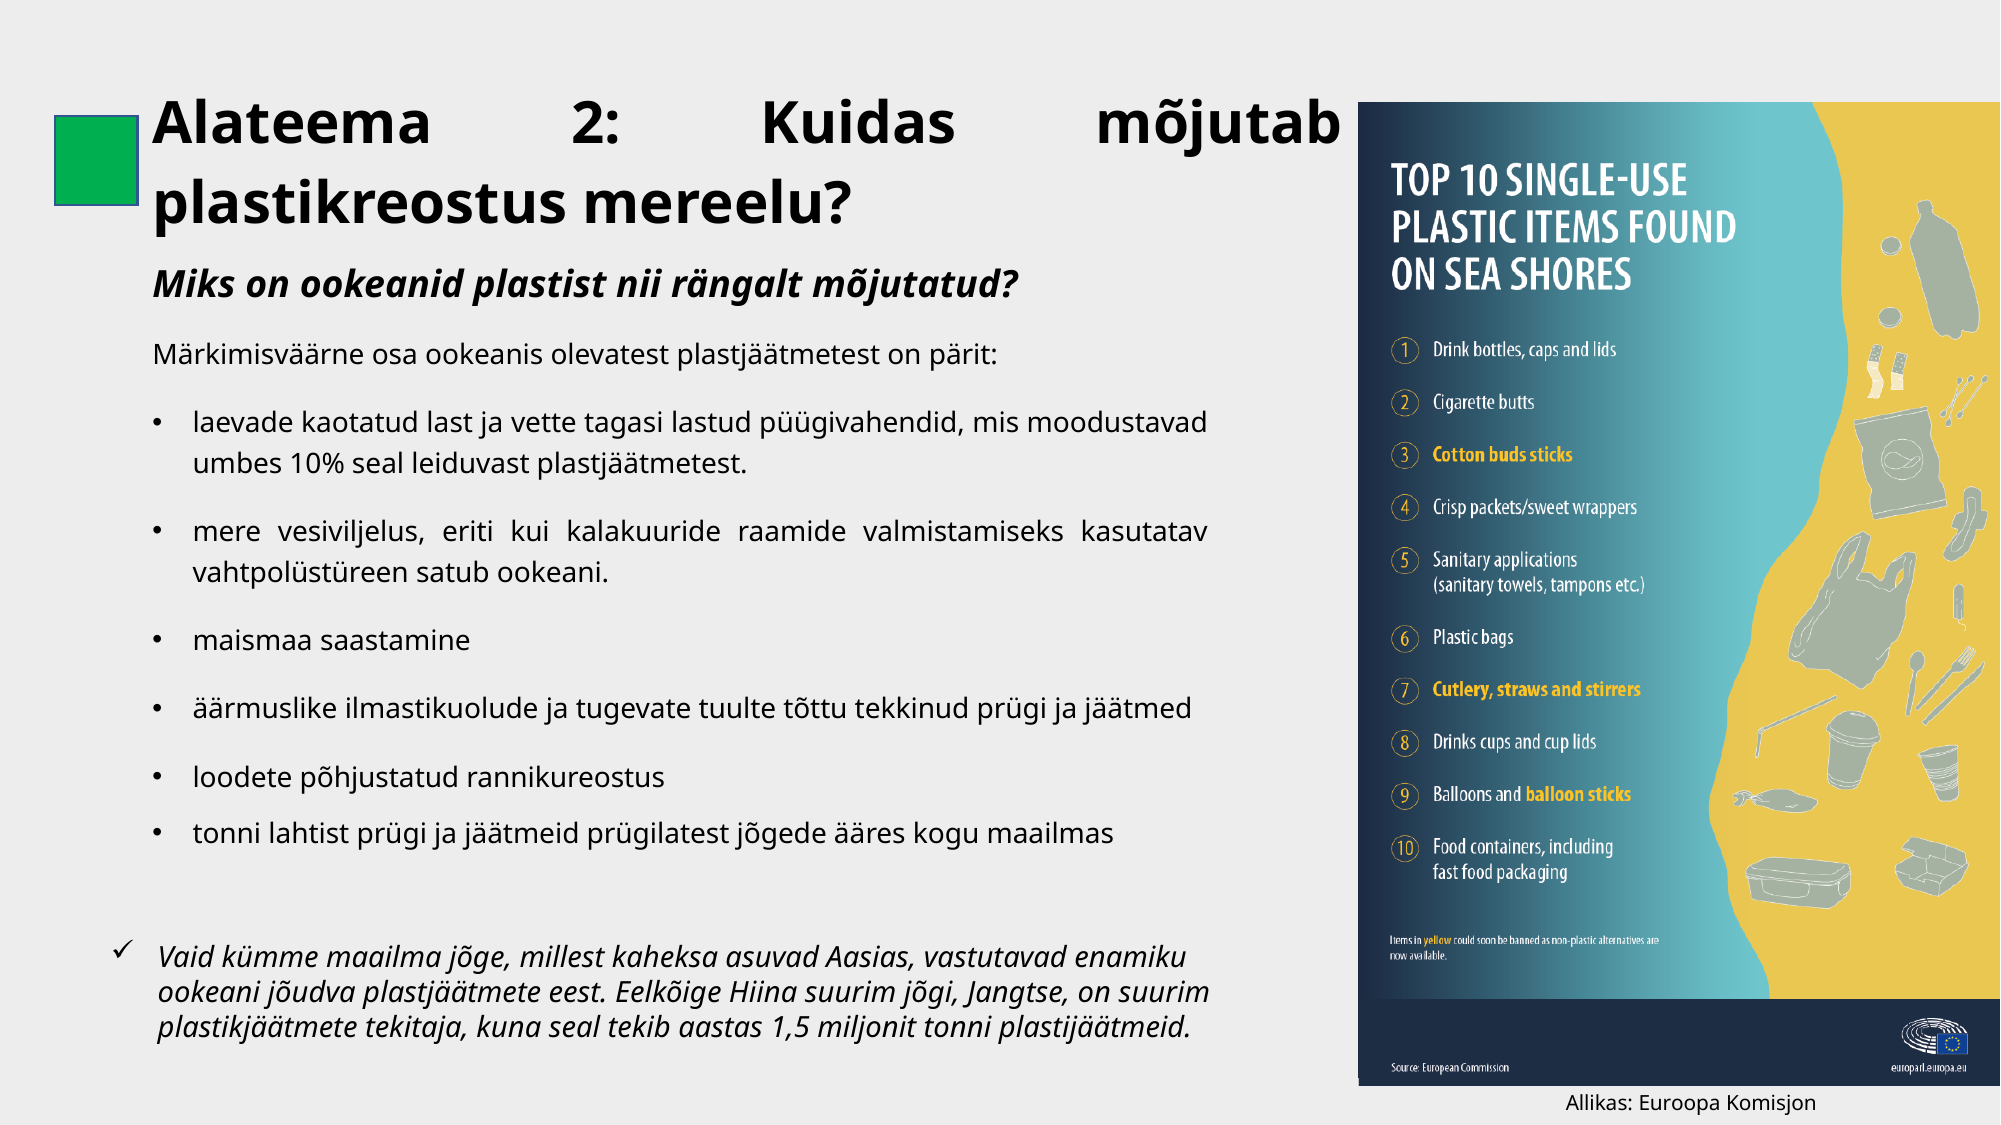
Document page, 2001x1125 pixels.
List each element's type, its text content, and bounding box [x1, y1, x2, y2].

text_box Märkimisväärne osa ookeanis olevatest plastjäätmetest on pärit: laevade kaotatud last ja vette tagasi lastud püügivahendid, mis moodustavad umbes 10% seal leiduvast plastjäätmetest. mere vesiviljelus, eriti kui kalakuuride raamide valmistamiseks kasutatav vahtpolüstüreen satub ookeani. maismaa saastamine äärmuslike ilmastikuolude ja tugevate tuulte tõttu tekkinud prügi ja jäätmed loodete põhjustatud rannikureostus tonni lahtist prügi ja jäätmeid prügilatest jõgede ääres kogu maailmas [137, 323, 1225, 880]
text_box Vaid kümme maailma jõge, millest kaheksa asuvad Aasias, vastutavad enamiku ookeani jõudva plastjäätmete eest. Eelkõige Hiina suurim jõgi, Jangtse, on suurim plastikjäätmete tekitaja, kuna seal tekib aastas 1,5 miljonit tonni plastijäätmeid. [96, 930, 1305, 1051]
list Miks on ookeanid plastist nii rängalt mõjutatud? [137, 245, 1357, 561]
picture [1357, 102, 2000, 1086]
title Alateema 2: Kuidas mõjutab plastikreostus mereelu? [137, 46, 1358, 245]
text_box Allikas: Euroopa Komisjon [1361, 1086, 2000, 1123]
text_box [54, 115, 139, 206]
